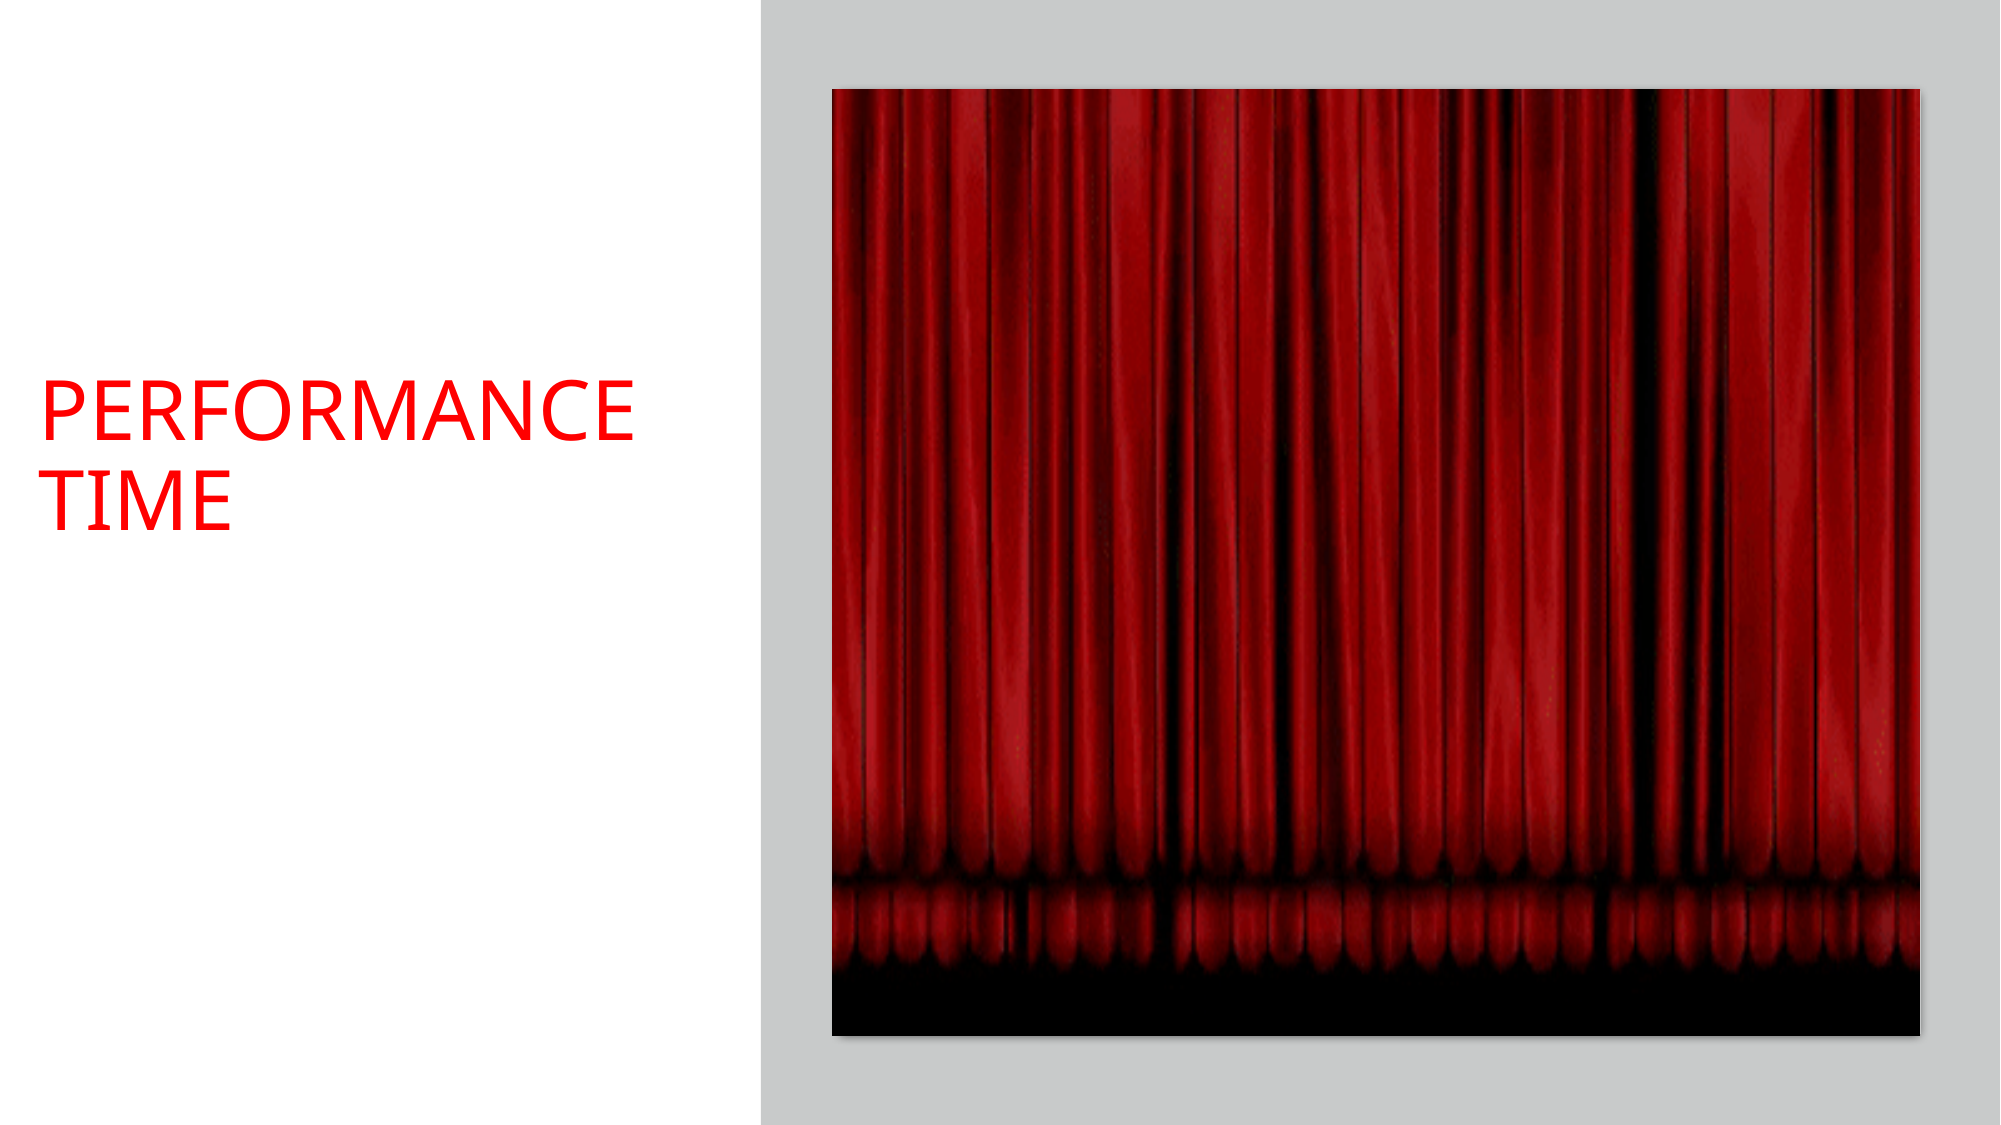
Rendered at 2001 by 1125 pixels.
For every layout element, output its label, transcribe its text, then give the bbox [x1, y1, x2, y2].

picture [831, 89, 1920, 1036]
text_box [760, 0, 2000, 1125]
title PERFORMANCE TIME [23, 103, 760, 814]
